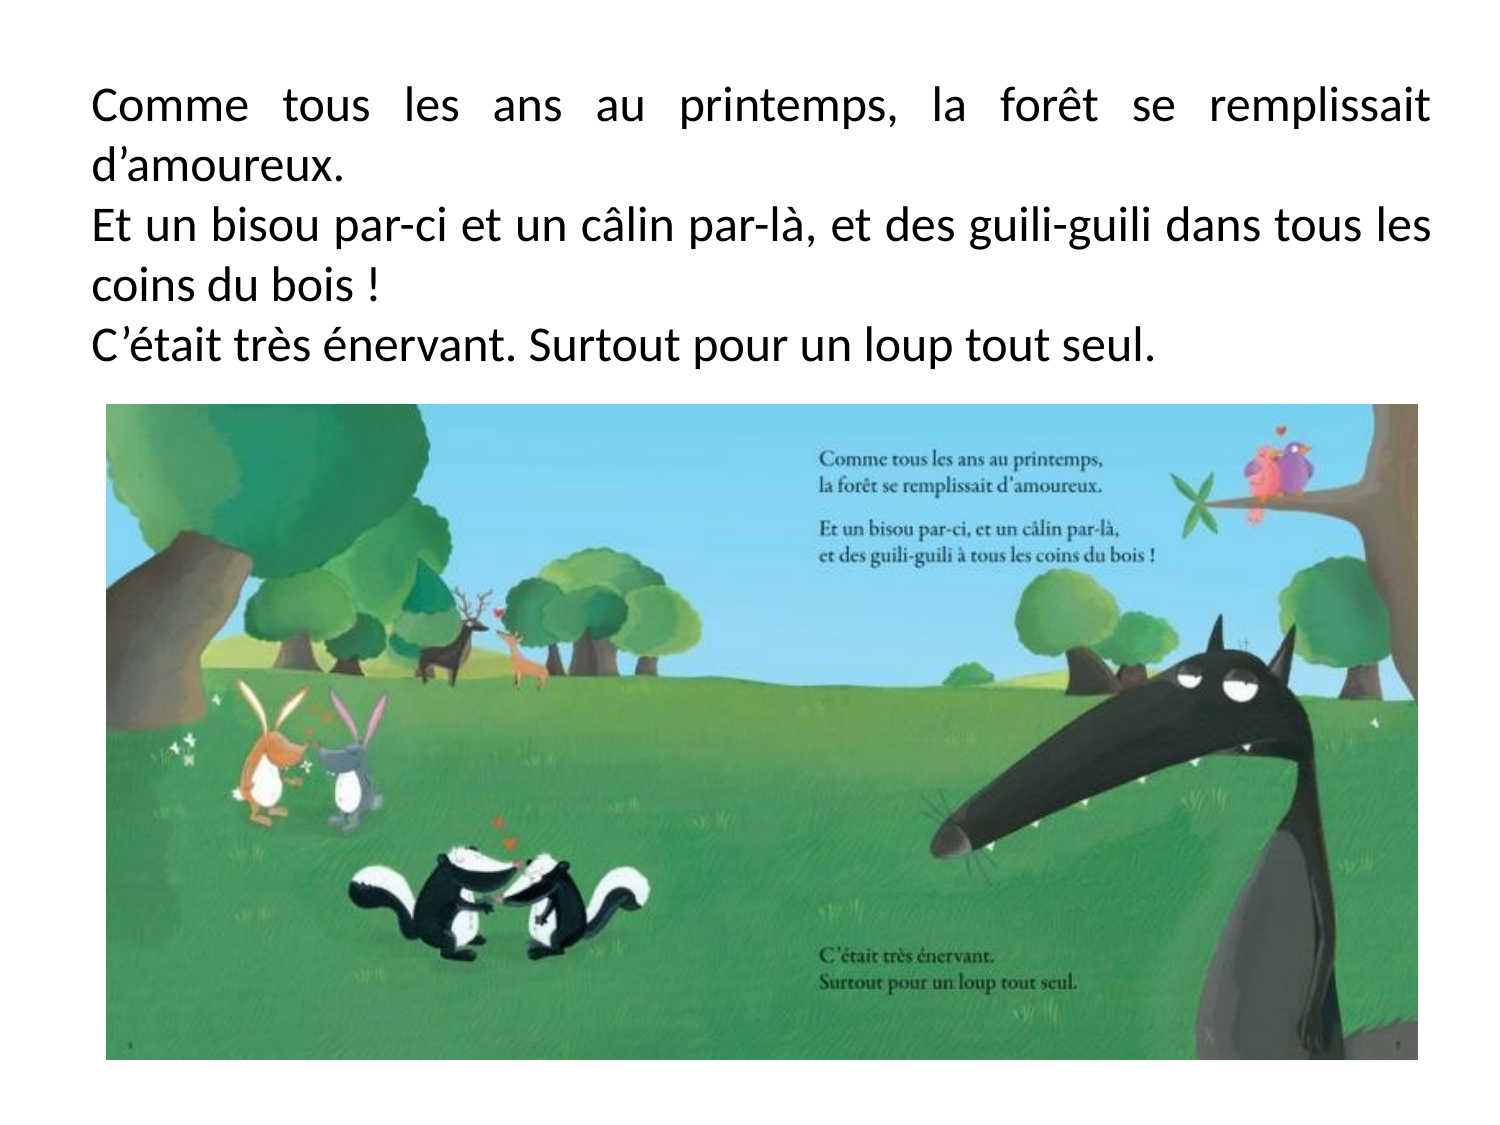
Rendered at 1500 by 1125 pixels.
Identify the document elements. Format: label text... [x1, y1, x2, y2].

picture [105, 404, 1418, 1060]
text_box Comme tous les ans au printemps, la forêt se remplissait d’amoureux. Et un bisou par-ci et un câlin par-là, et des guili-guili dans tous les coins du bois ! C’était très énervant. Surtout pour un loup tout seul. [76, 63, 1447, 379]
